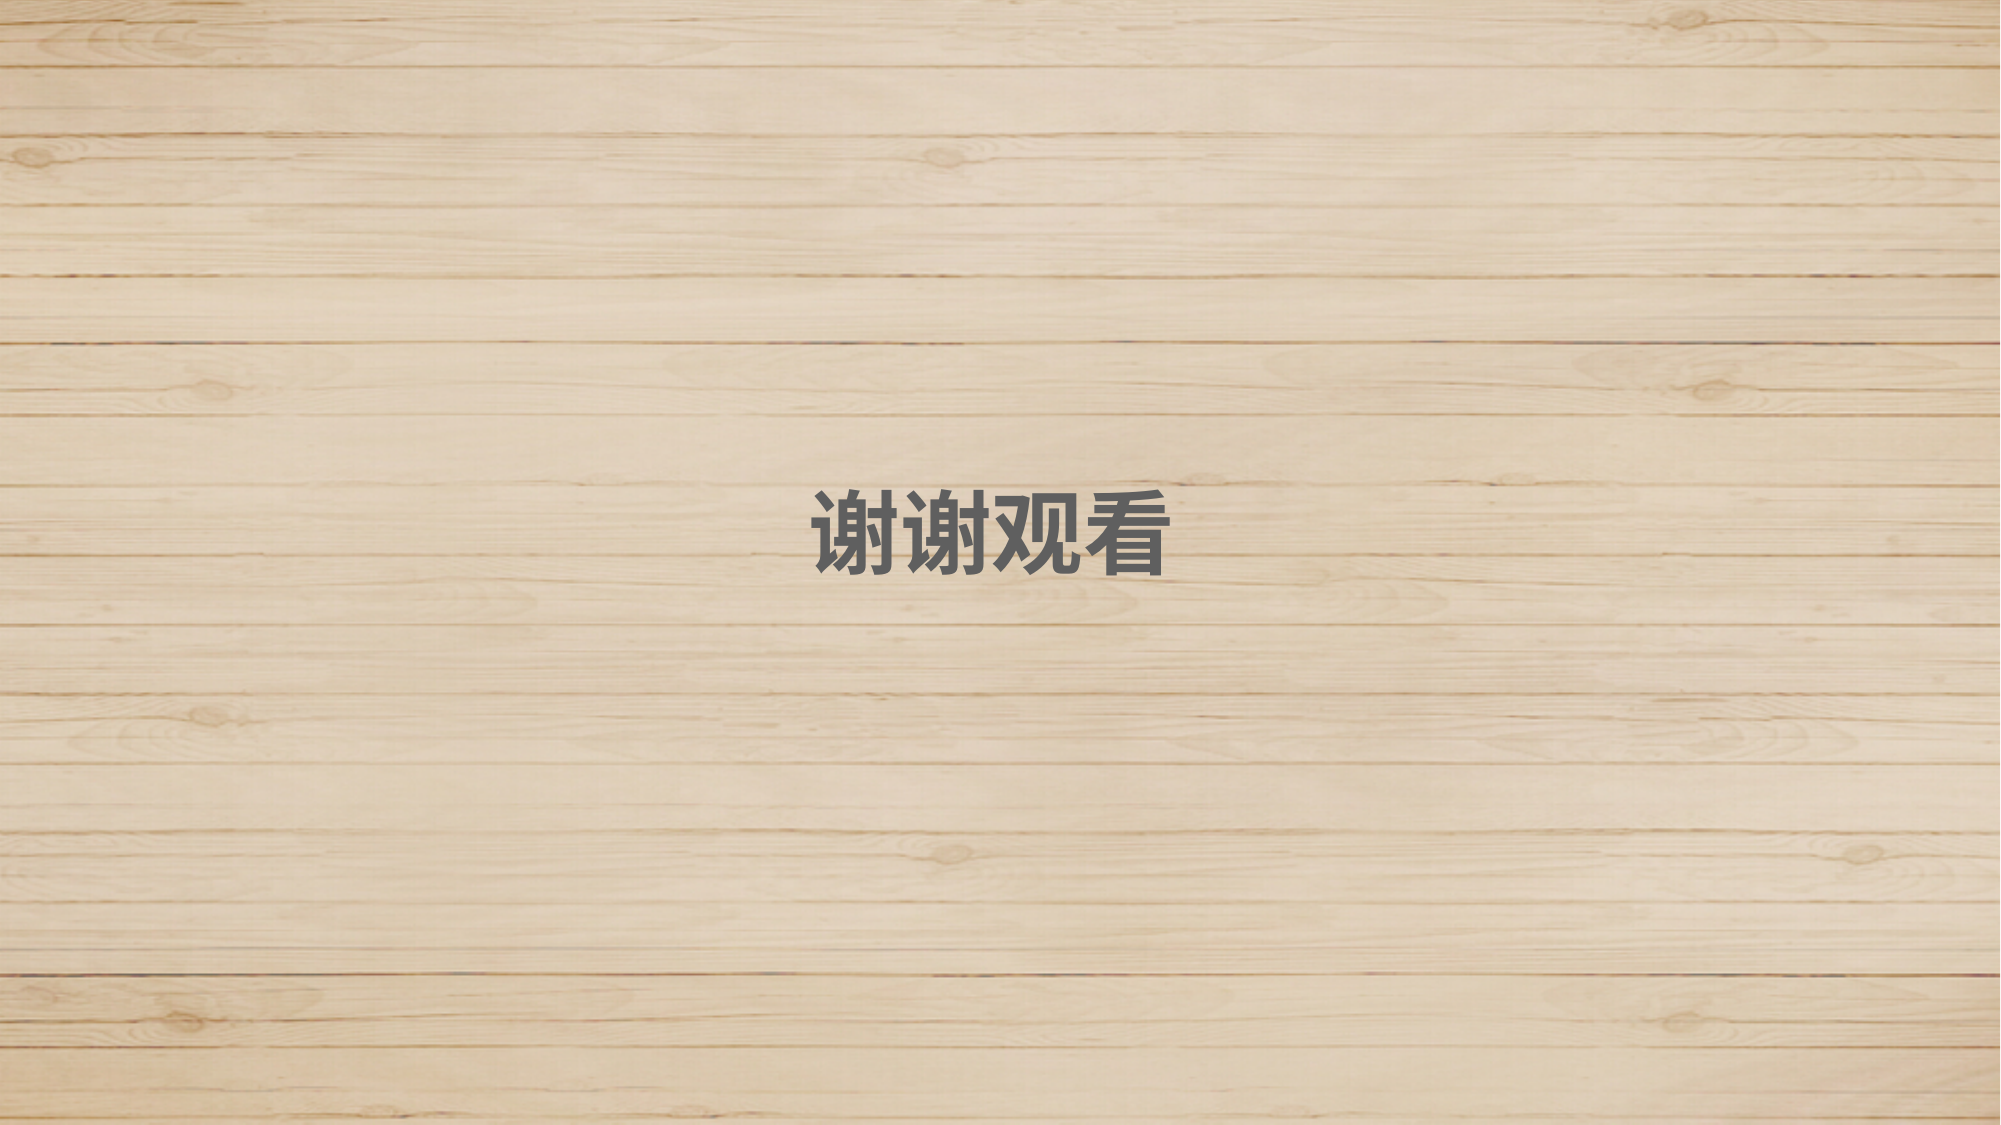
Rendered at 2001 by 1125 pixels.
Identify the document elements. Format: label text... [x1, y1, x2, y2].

picture [0, 0, 2001, 1125]
text_box 谢谢观看 [793, 468, 1207, 593]
